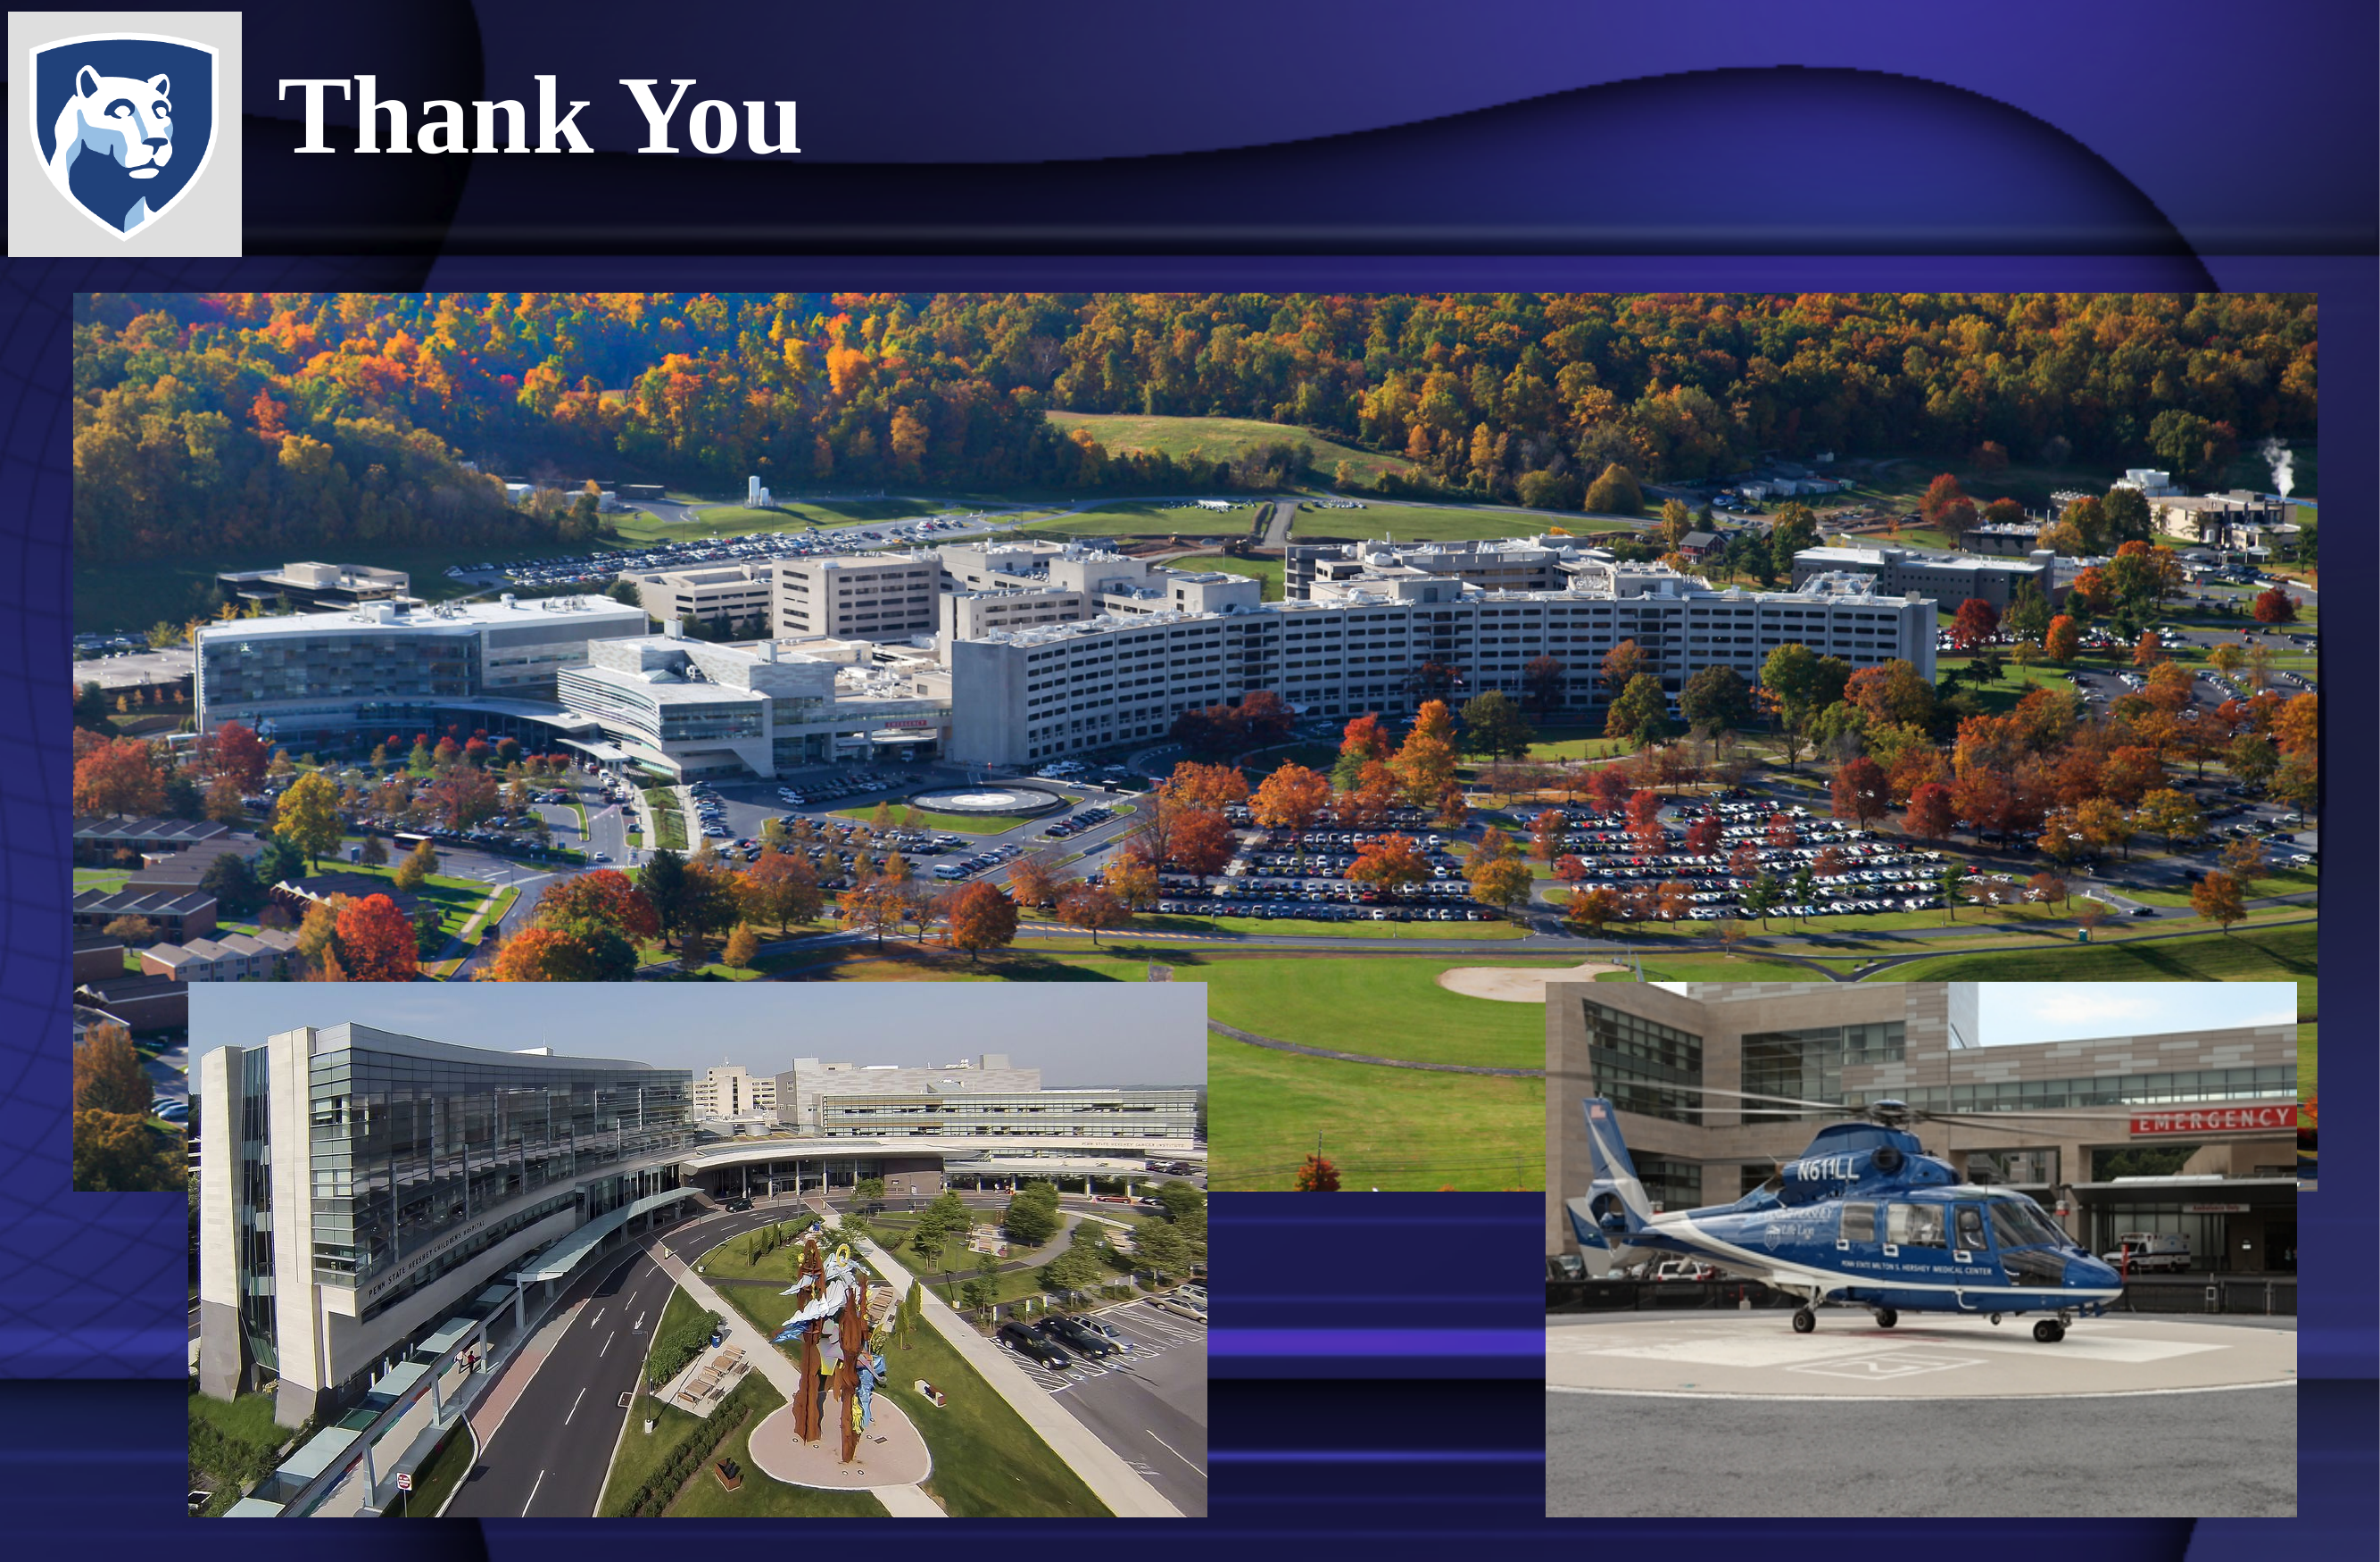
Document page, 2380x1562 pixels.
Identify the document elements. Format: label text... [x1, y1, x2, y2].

title Thank You [240, 18, 2354, 195]
picture [0, 0, 2380, 1562]
